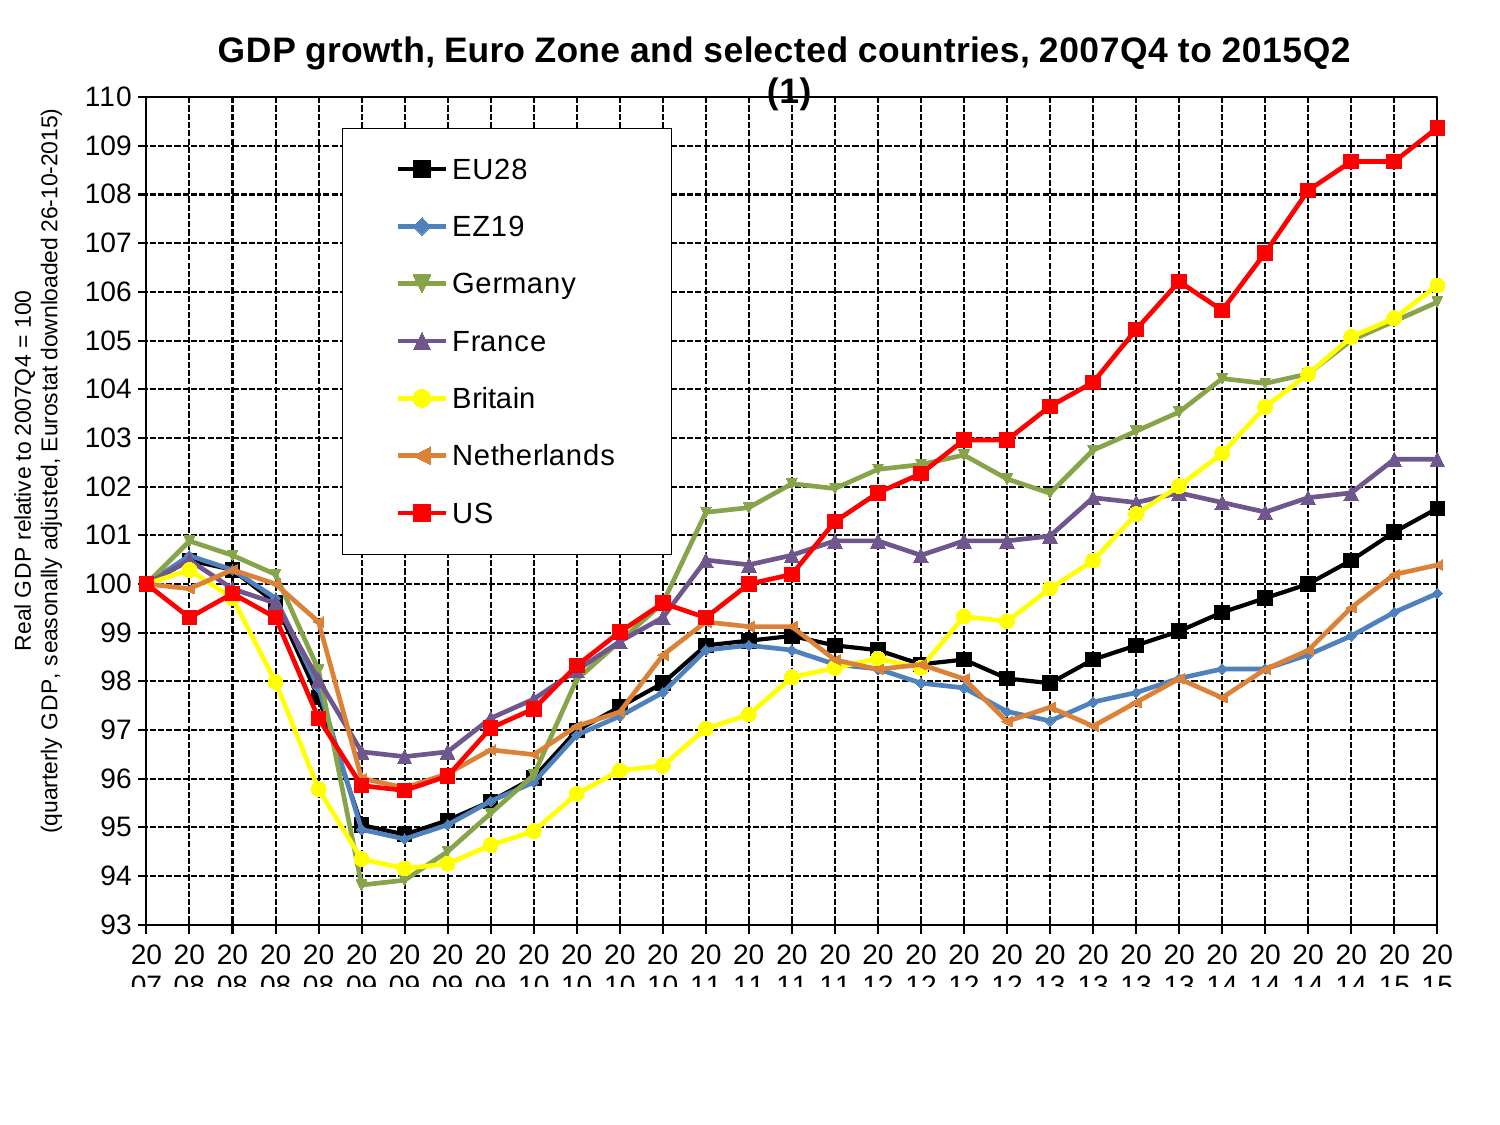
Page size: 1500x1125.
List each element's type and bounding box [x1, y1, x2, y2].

chart [0, 18, 1500, 1107]
